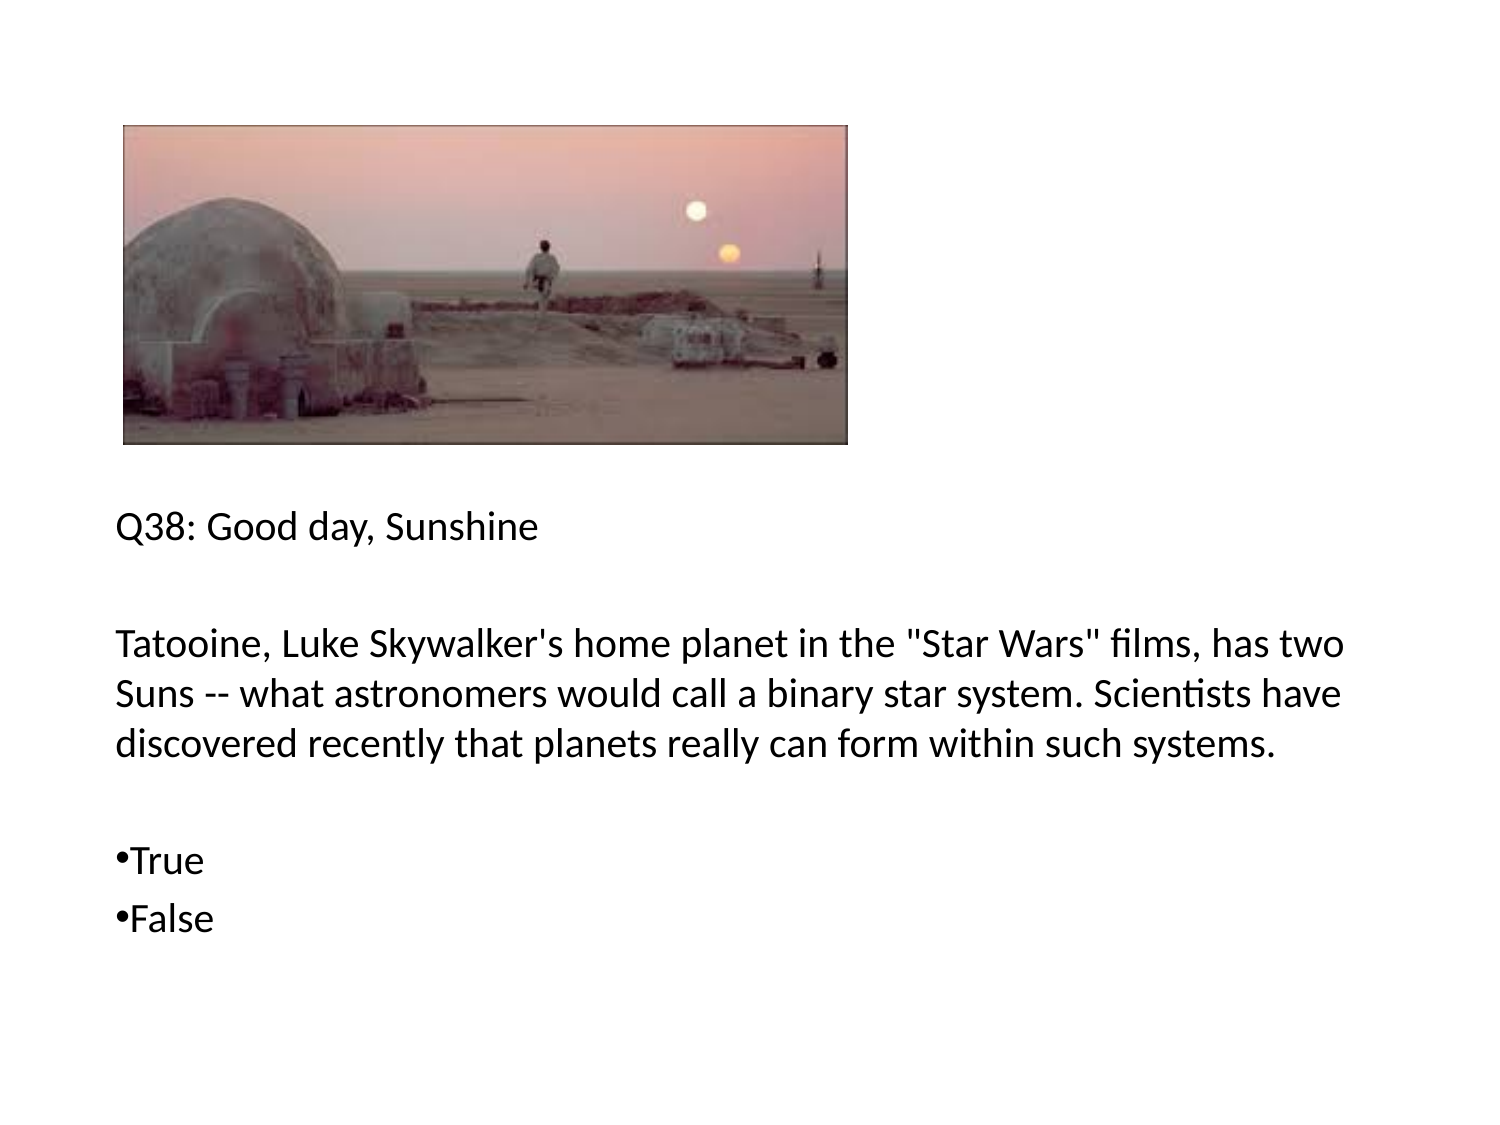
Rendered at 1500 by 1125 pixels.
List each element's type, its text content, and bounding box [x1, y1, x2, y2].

picture [123, 125, 848, 445]
list Q38: Good day, Sunshine Tatooine, Luke Skywalker's home planet in the "Star Wars" films, has two Suns -- what astronomers would call a binary star system. Scientists have discovered recently that planets really can form within such systems. True False [100, 491, 1400, 1013]
